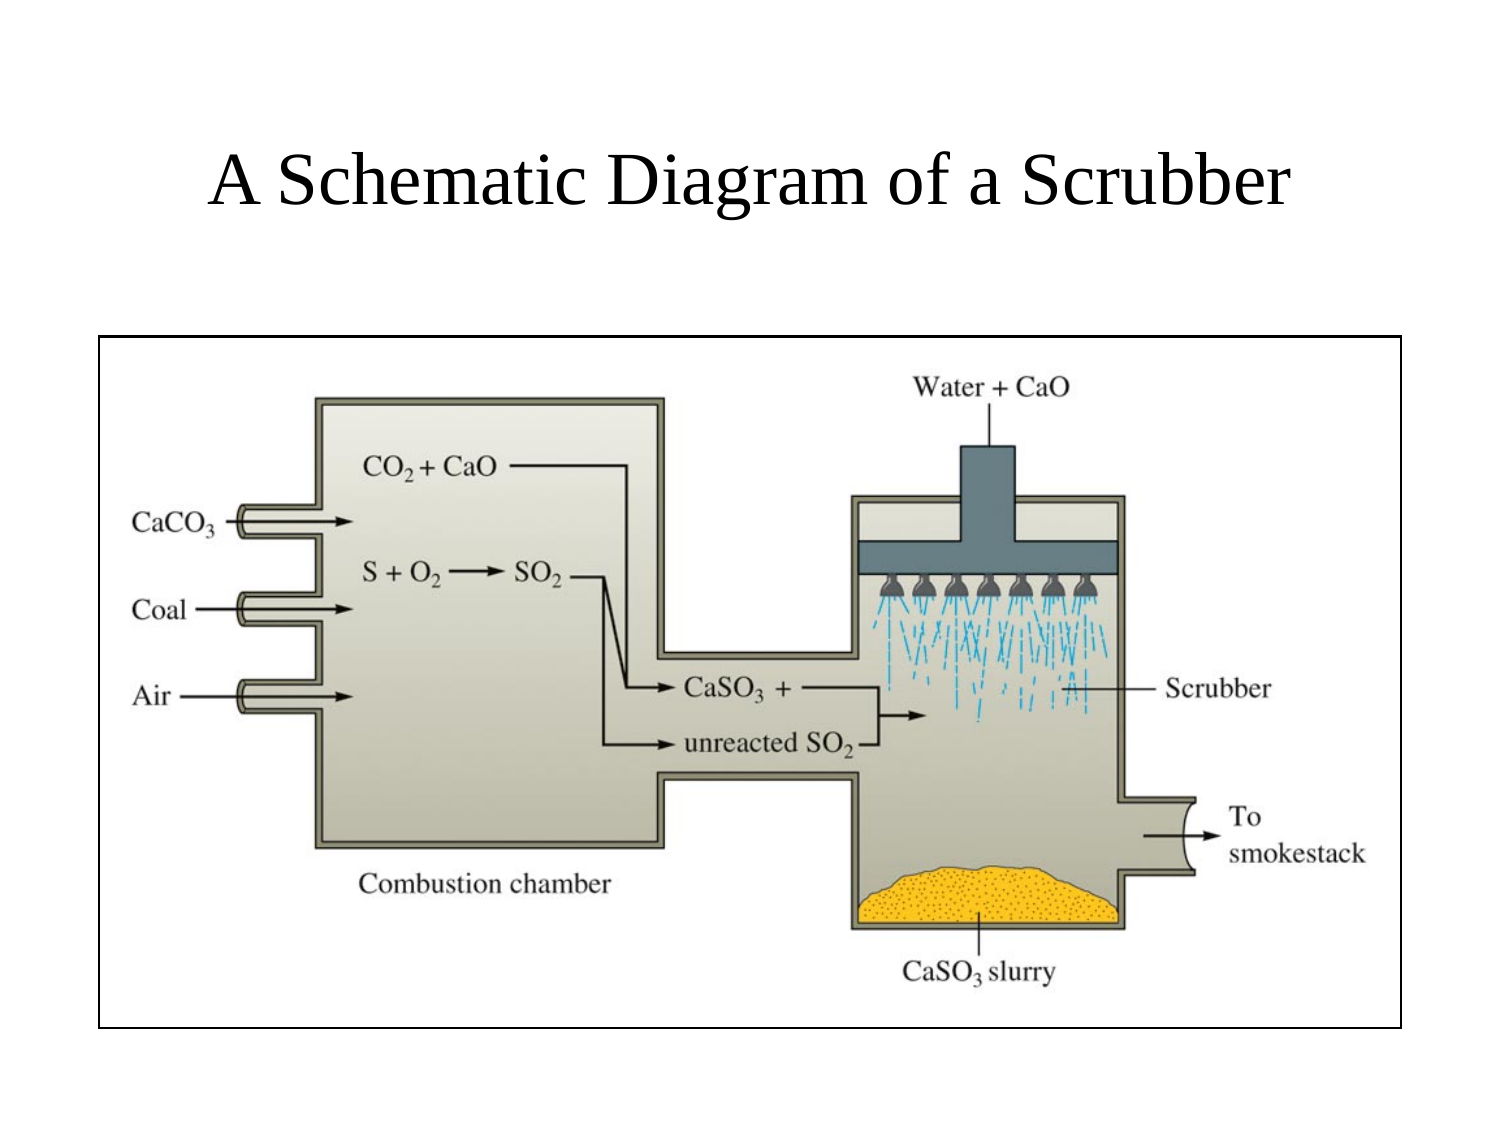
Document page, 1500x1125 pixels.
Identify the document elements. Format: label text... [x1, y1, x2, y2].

title A Schematic Diagram of a Scrubber [112, 99, 1388, 250]
picture [99, 337, 1401, 1027]
